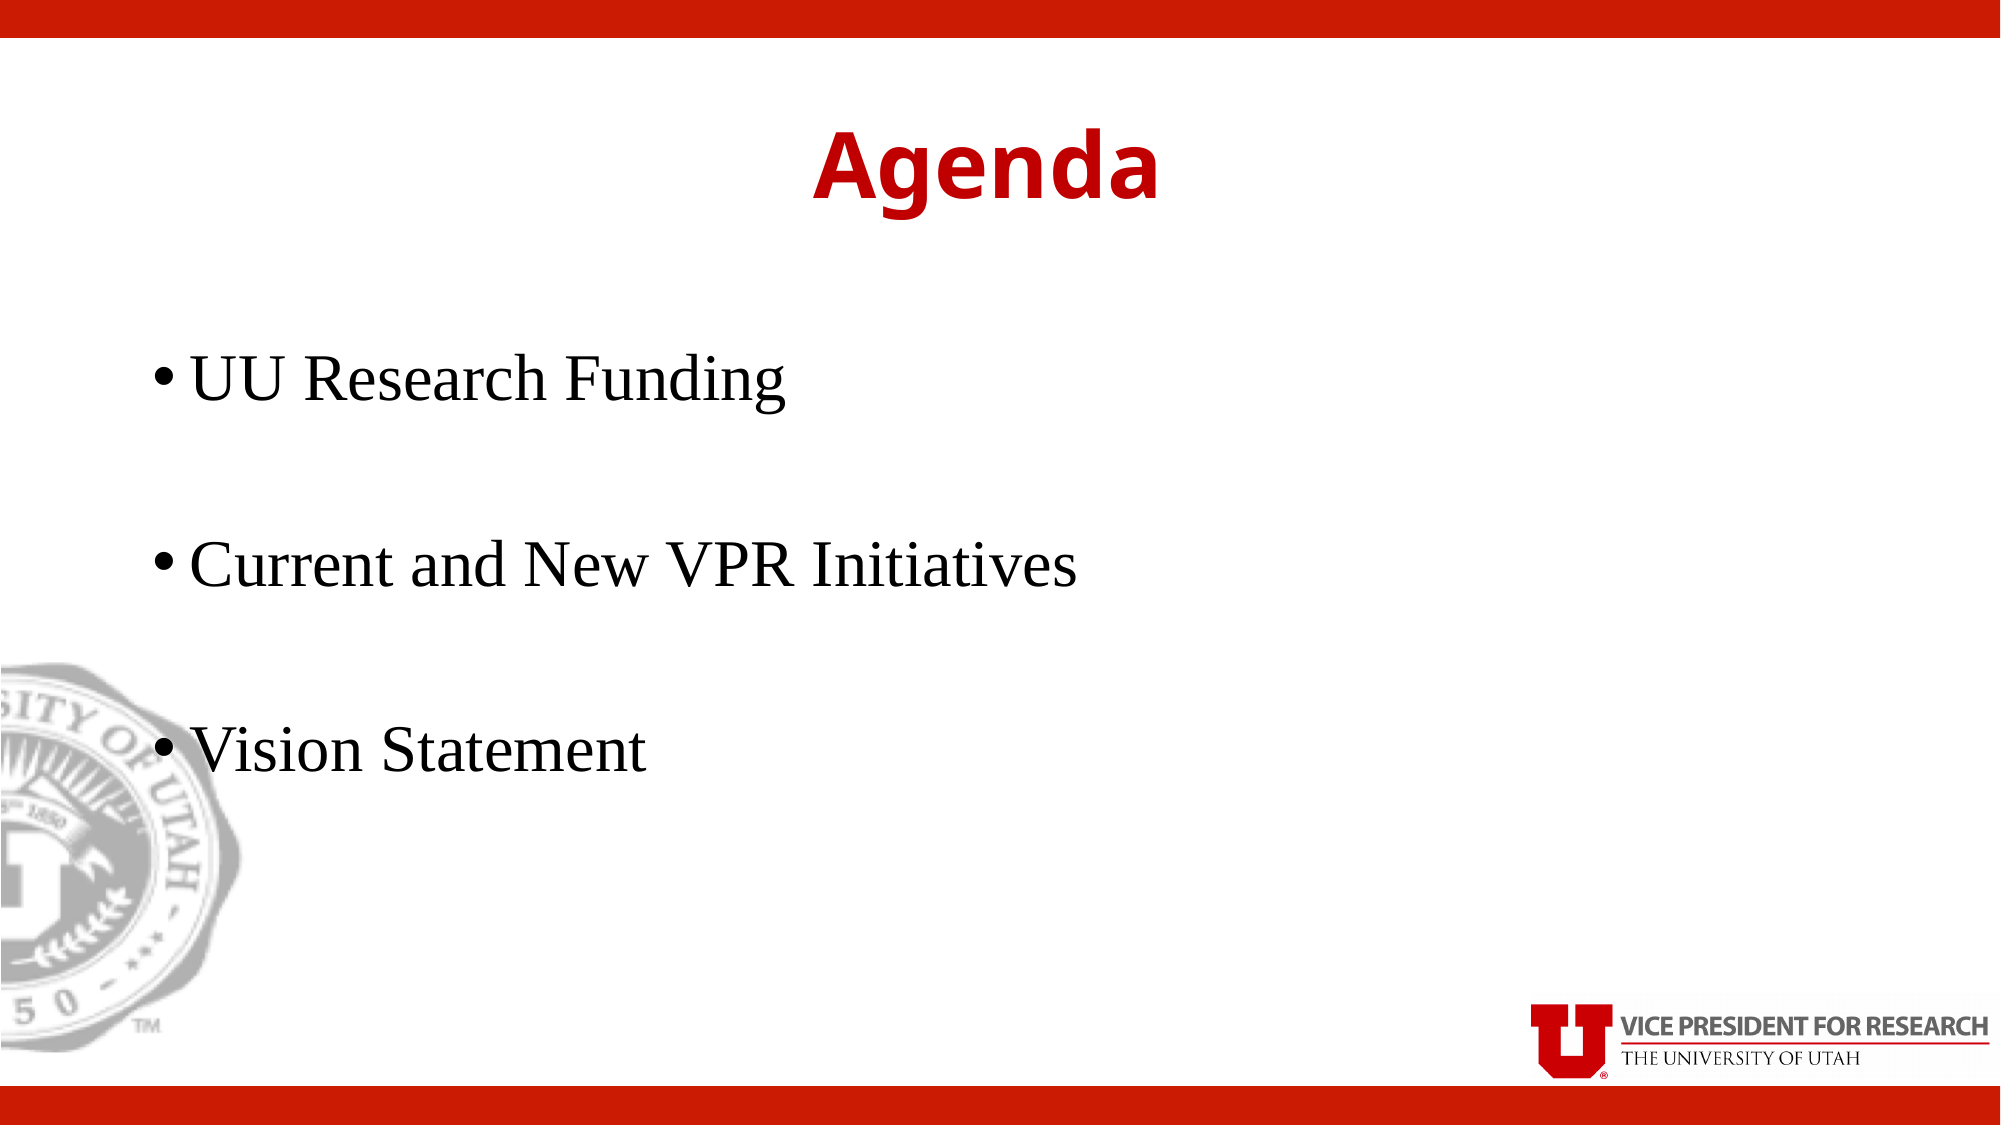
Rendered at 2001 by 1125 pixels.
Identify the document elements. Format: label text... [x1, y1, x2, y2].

picture [0, 662, 245, 1053]
list UU Research Funding Current and New VPR Initiatives Vision Statement [137, 335, 1863, 1050]
title Agenda [137, 59, 1863, 278]
picture [1531, 992, 2000, 1079]
